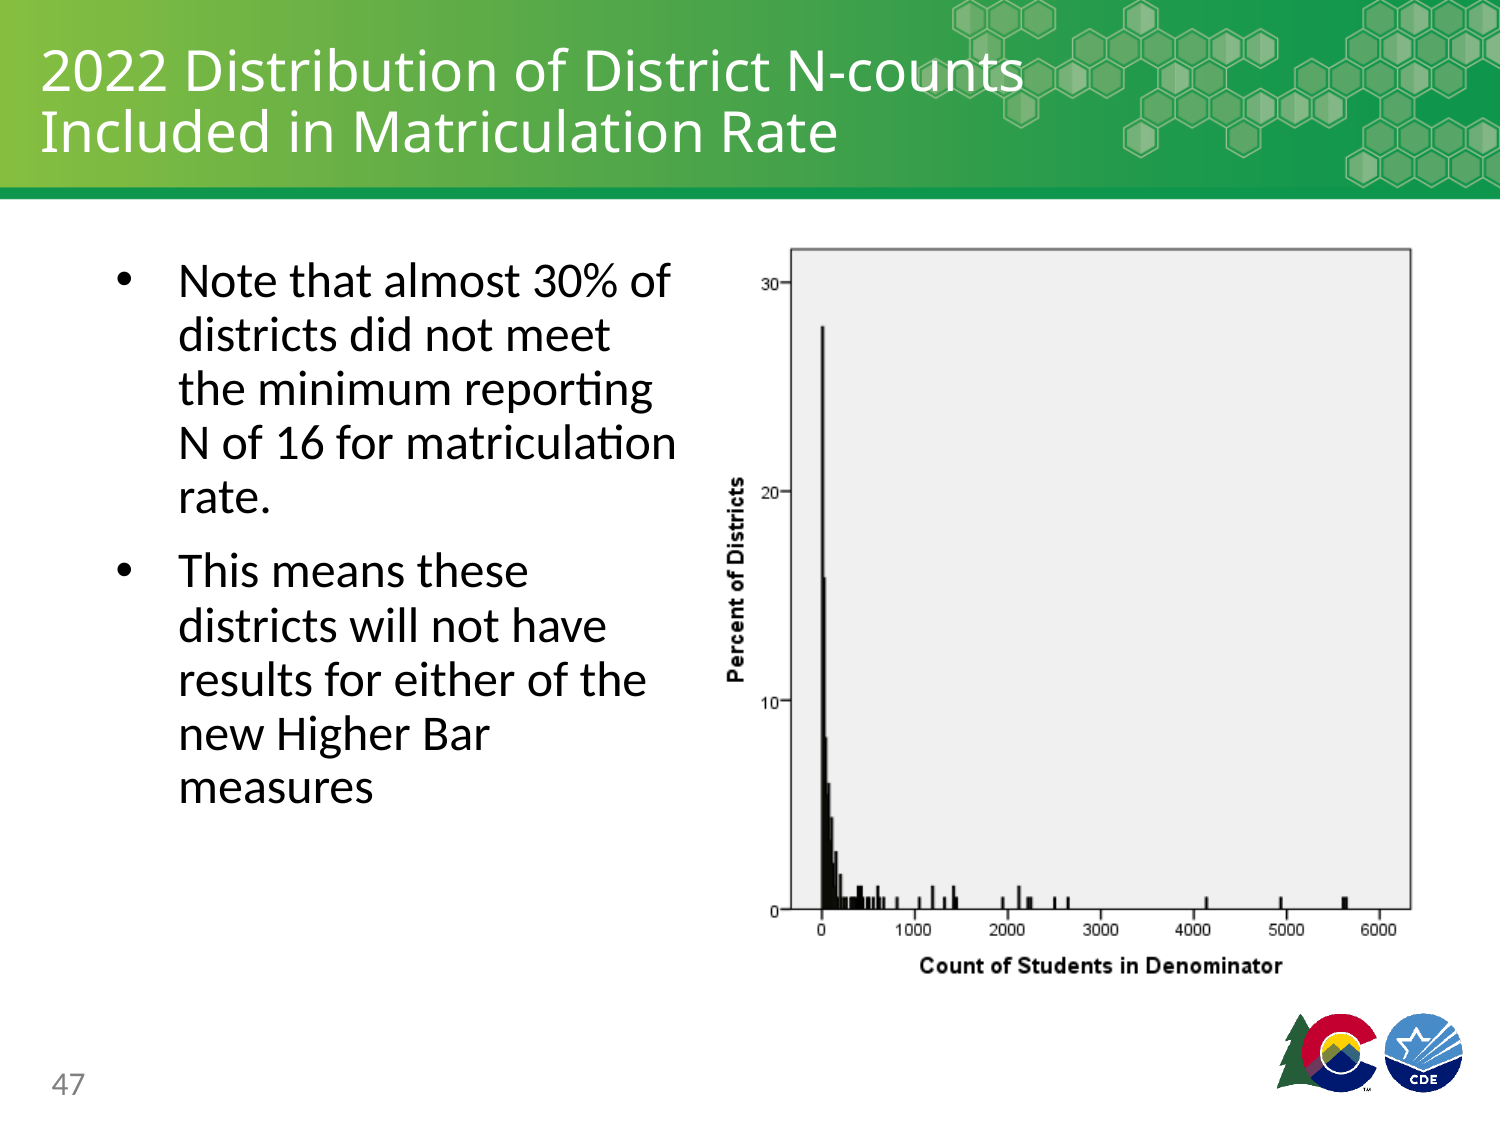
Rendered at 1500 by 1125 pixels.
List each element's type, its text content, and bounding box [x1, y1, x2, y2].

picture [700, 239, 1419, 1001]
picture [0, 0, 1500, 200]
picture [1275, 1012, 1463, 1093]
slide_number 47 [36, 1054, 375, 1115]
title 2022 Distribution of District N-counts Included in Matriculation Rate [40, 41, 1038, 166]
list Note that almost 30% of districts did not meet the minimum reporting N of 16 for matriculation rate. This means these districts will not have results for either of the new Higher Bar measures [103, 254, 680, 1002]
